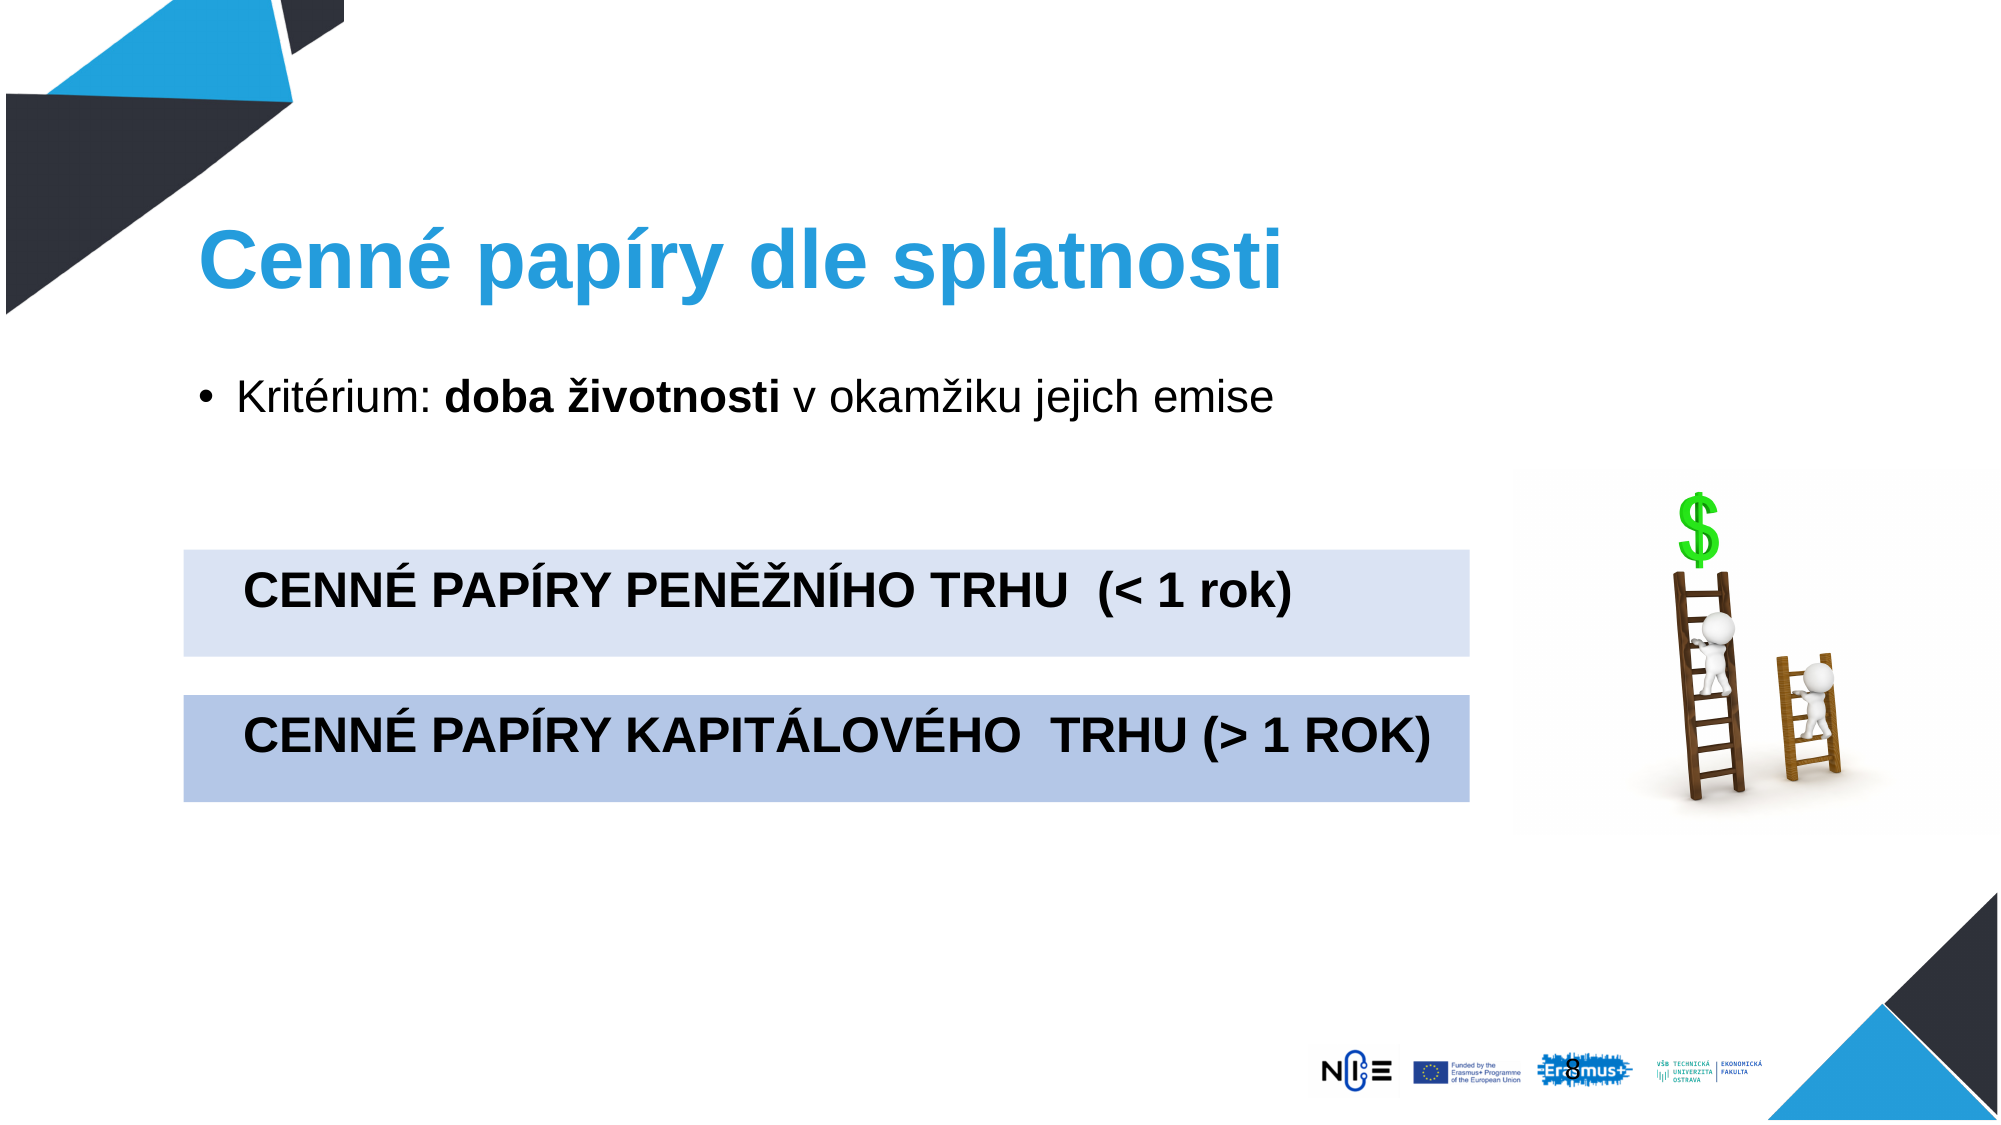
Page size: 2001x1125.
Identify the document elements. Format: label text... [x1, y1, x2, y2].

picture [6, 0, 344, 318]
text_box Cenné papíry kapitálového trhu (> 1 rok) [183, 695, 1470, 803]
title Cenné papíry dle splatnosti [183, 143, 1764, 365]
picture [1513, 469, 2000, 835]
slide_number 7 [1550, 1042, 2000, 1103]
picture [1308, 1044, 2000, 1125]
list Kritérium: doba životnosti v okamžiku jejich emise [183, 365, 1838, 473]
text_box Cenné papíry peněžního trhu (< 1 rok) [183, 549, 1470, 657]
picture [1699, 888, 2000, 1042]
